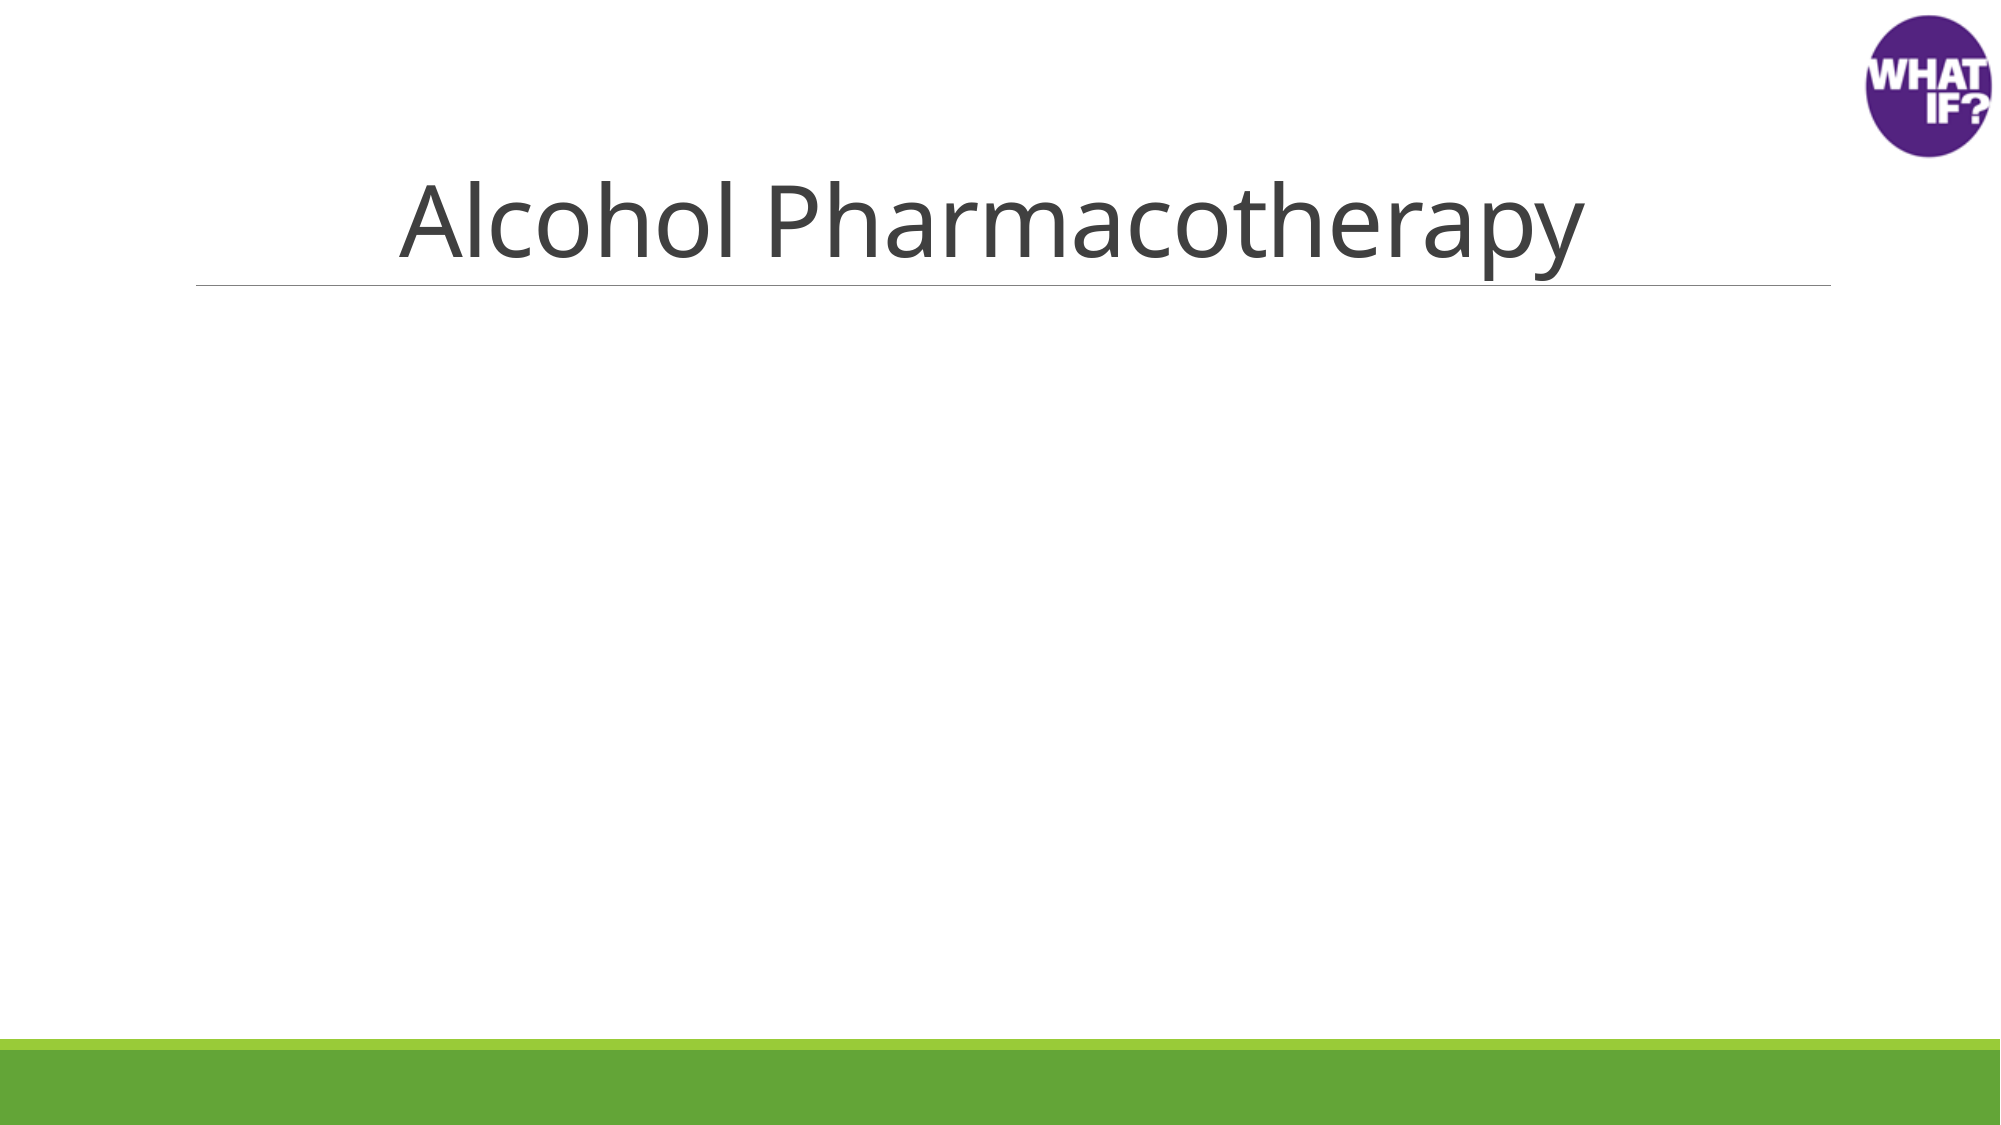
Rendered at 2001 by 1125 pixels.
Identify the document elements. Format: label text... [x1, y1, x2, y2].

title Alcohol Pharmacotherapy [180, 47, 1830, 285]
picture [1862, 14, 2000, 165]
